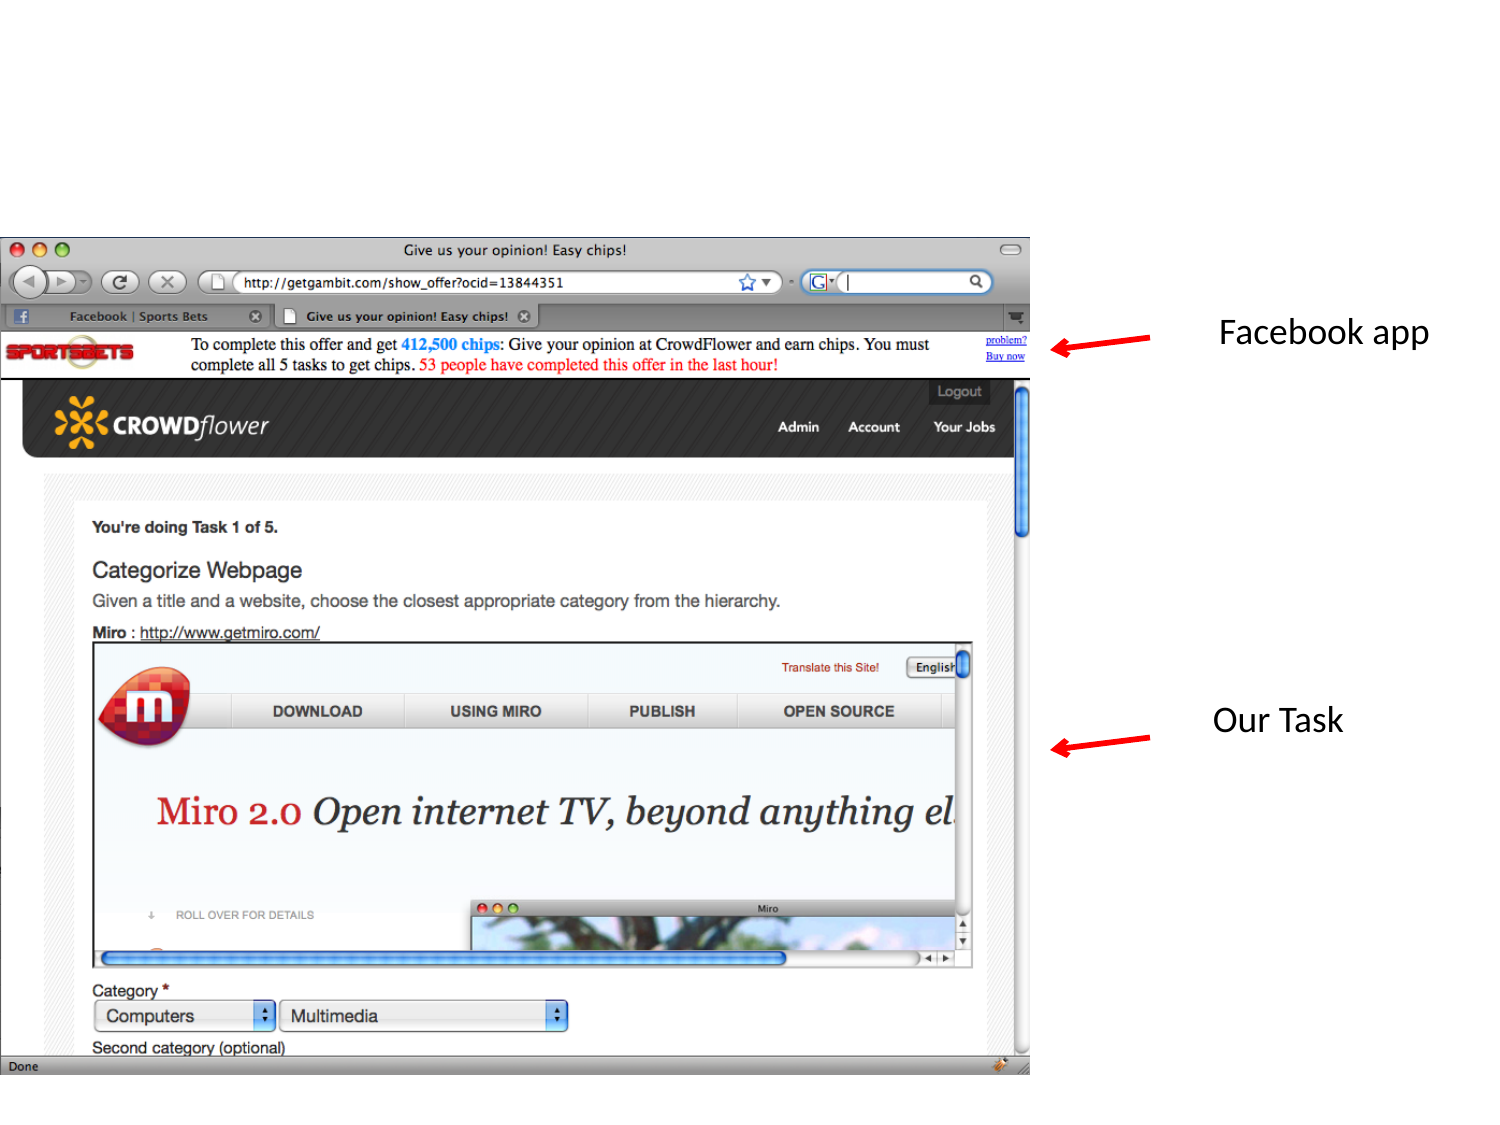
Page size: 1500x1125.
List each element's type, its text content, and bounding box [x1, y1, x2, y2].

text_box Facebook app [1204, 299, 1446, 360]
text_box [1049, 337, 1151, 351]
picture [0, 237, 1031, 1075]
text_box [1049, 737, 1151, 751]
text_box Our Task [1198, 687, 1359, 748]
